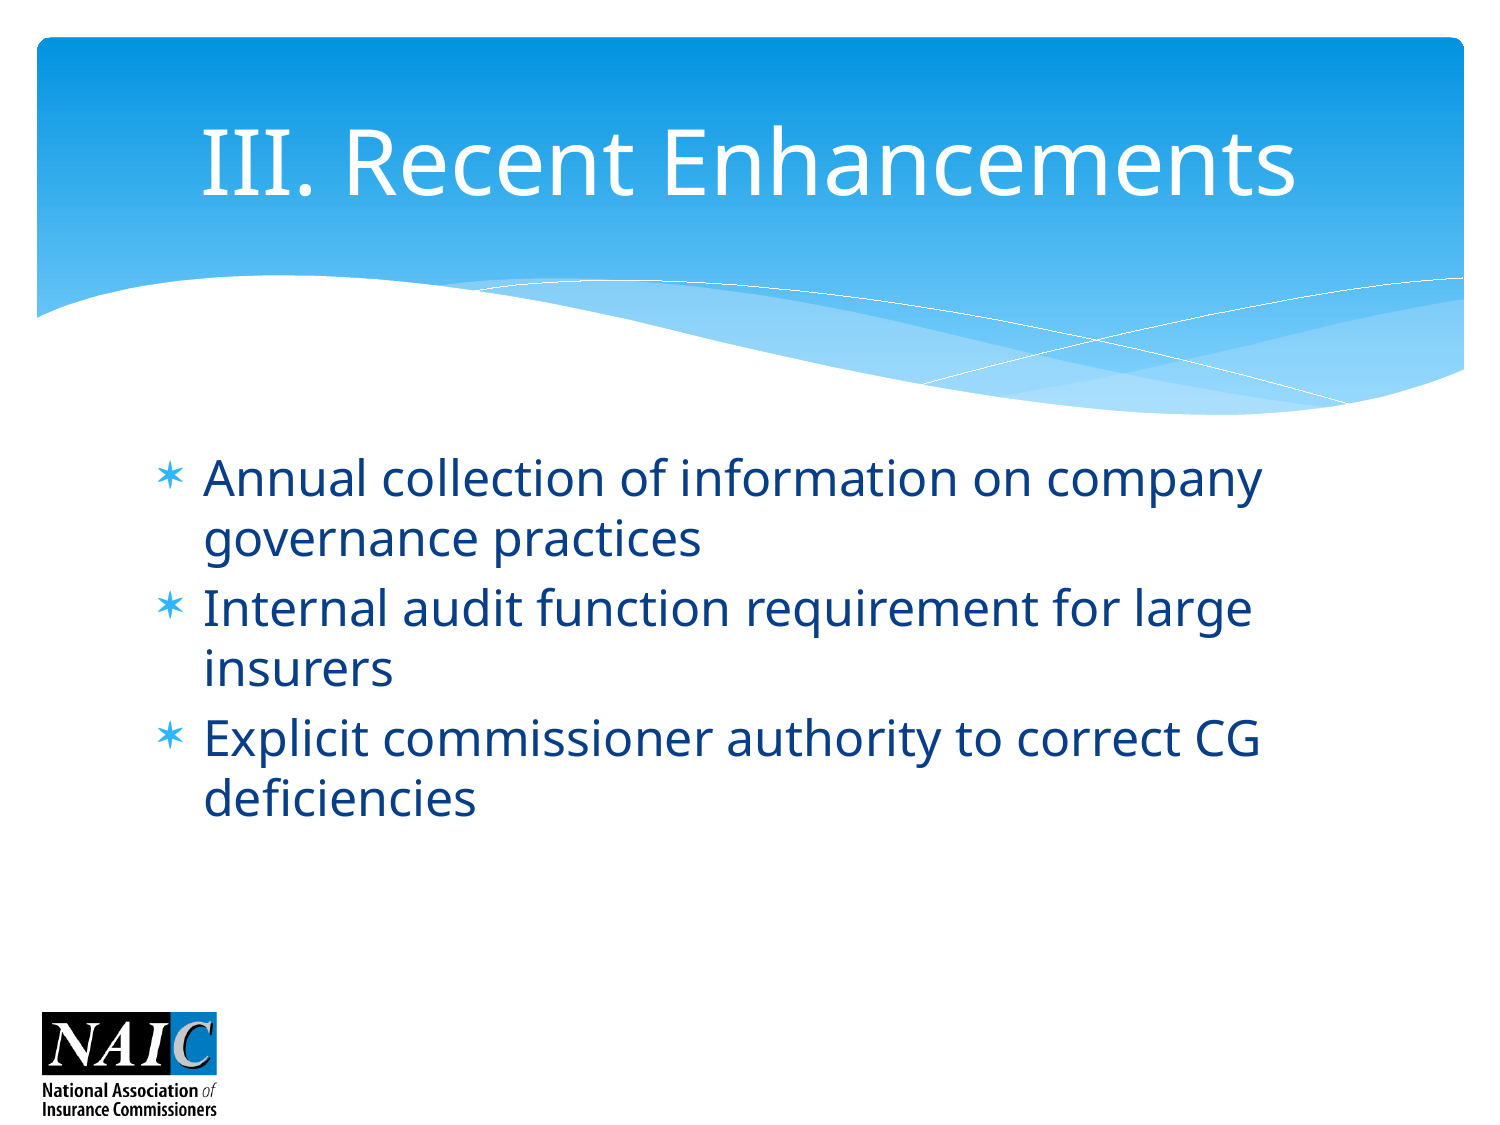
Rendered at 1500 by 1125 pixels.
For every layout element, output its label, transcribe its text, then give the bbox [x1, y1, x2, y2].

list Annual collection of information on company governance practices Internal audit function requirement for large insurers Explicit commissioner authority to correct CG deficiencies [143, 438, 1359, 1005]
title III. Recent Enhancements [75, 55, 1425, 261]
picture [42, 1012, 217, 1116]
